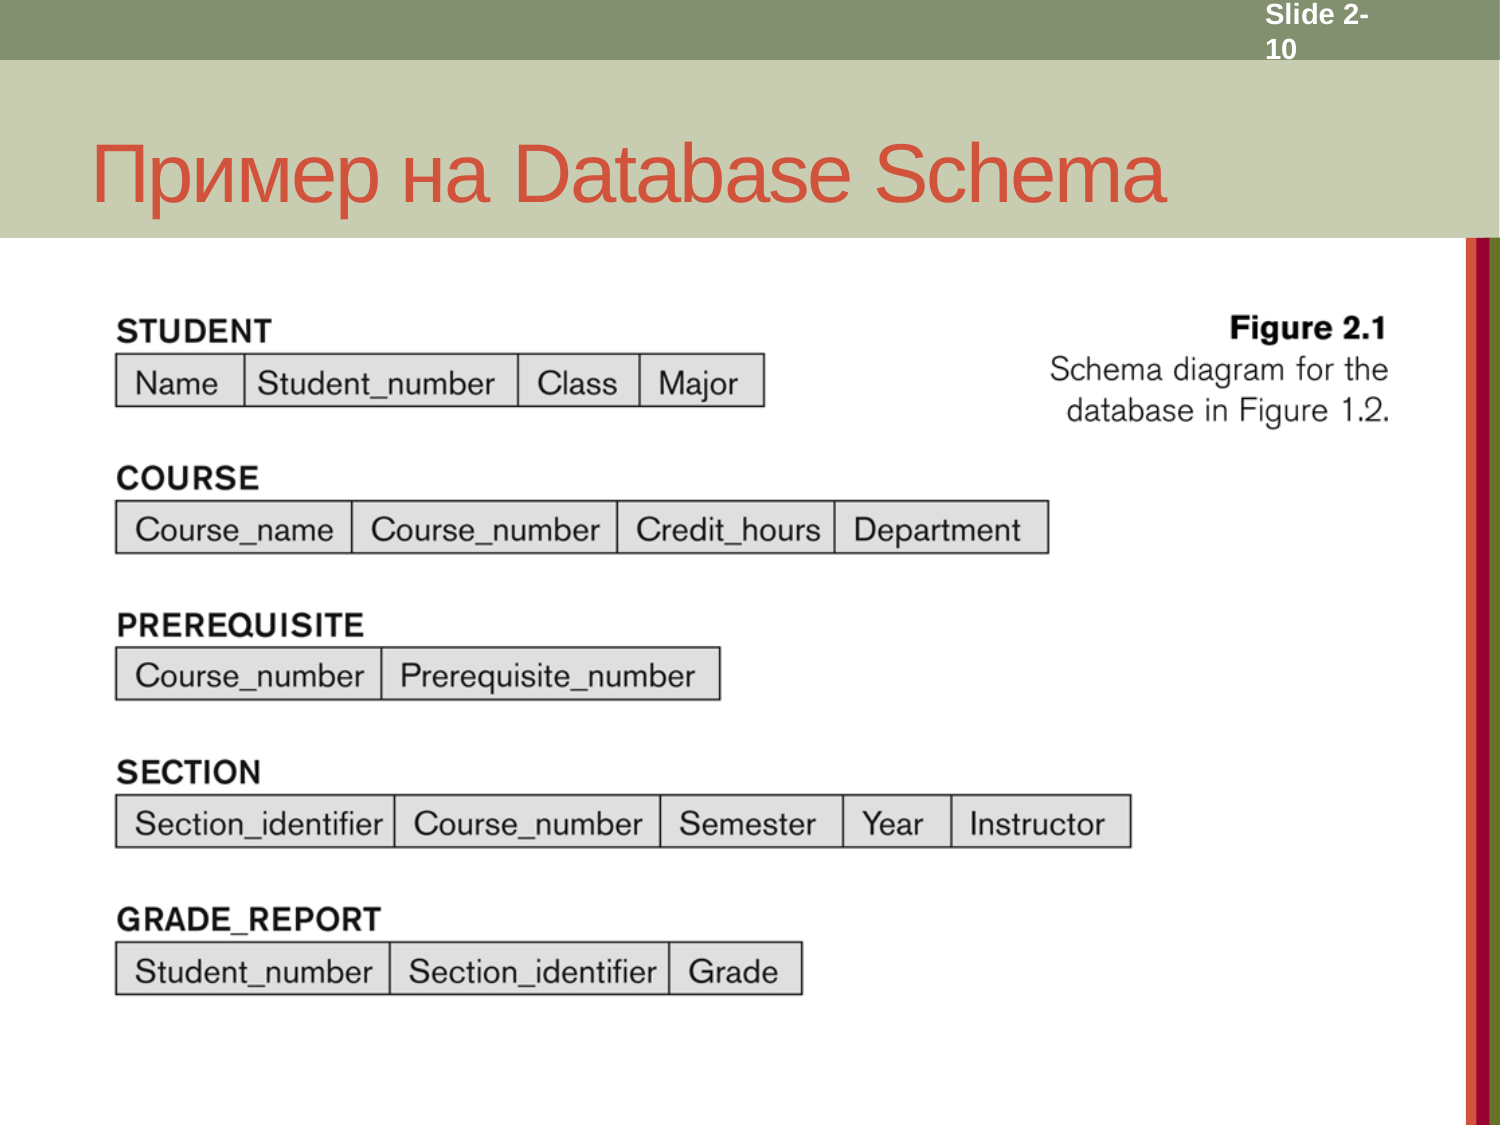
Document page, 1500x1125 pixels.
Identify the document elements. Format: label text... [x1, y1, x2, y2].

title Пример на Database Schema [75, 87, 1425, 250]
picture [112, 312, 1388, 1003]
slide_number Slide 2- 10 [1250, 3, 1425, 57]
